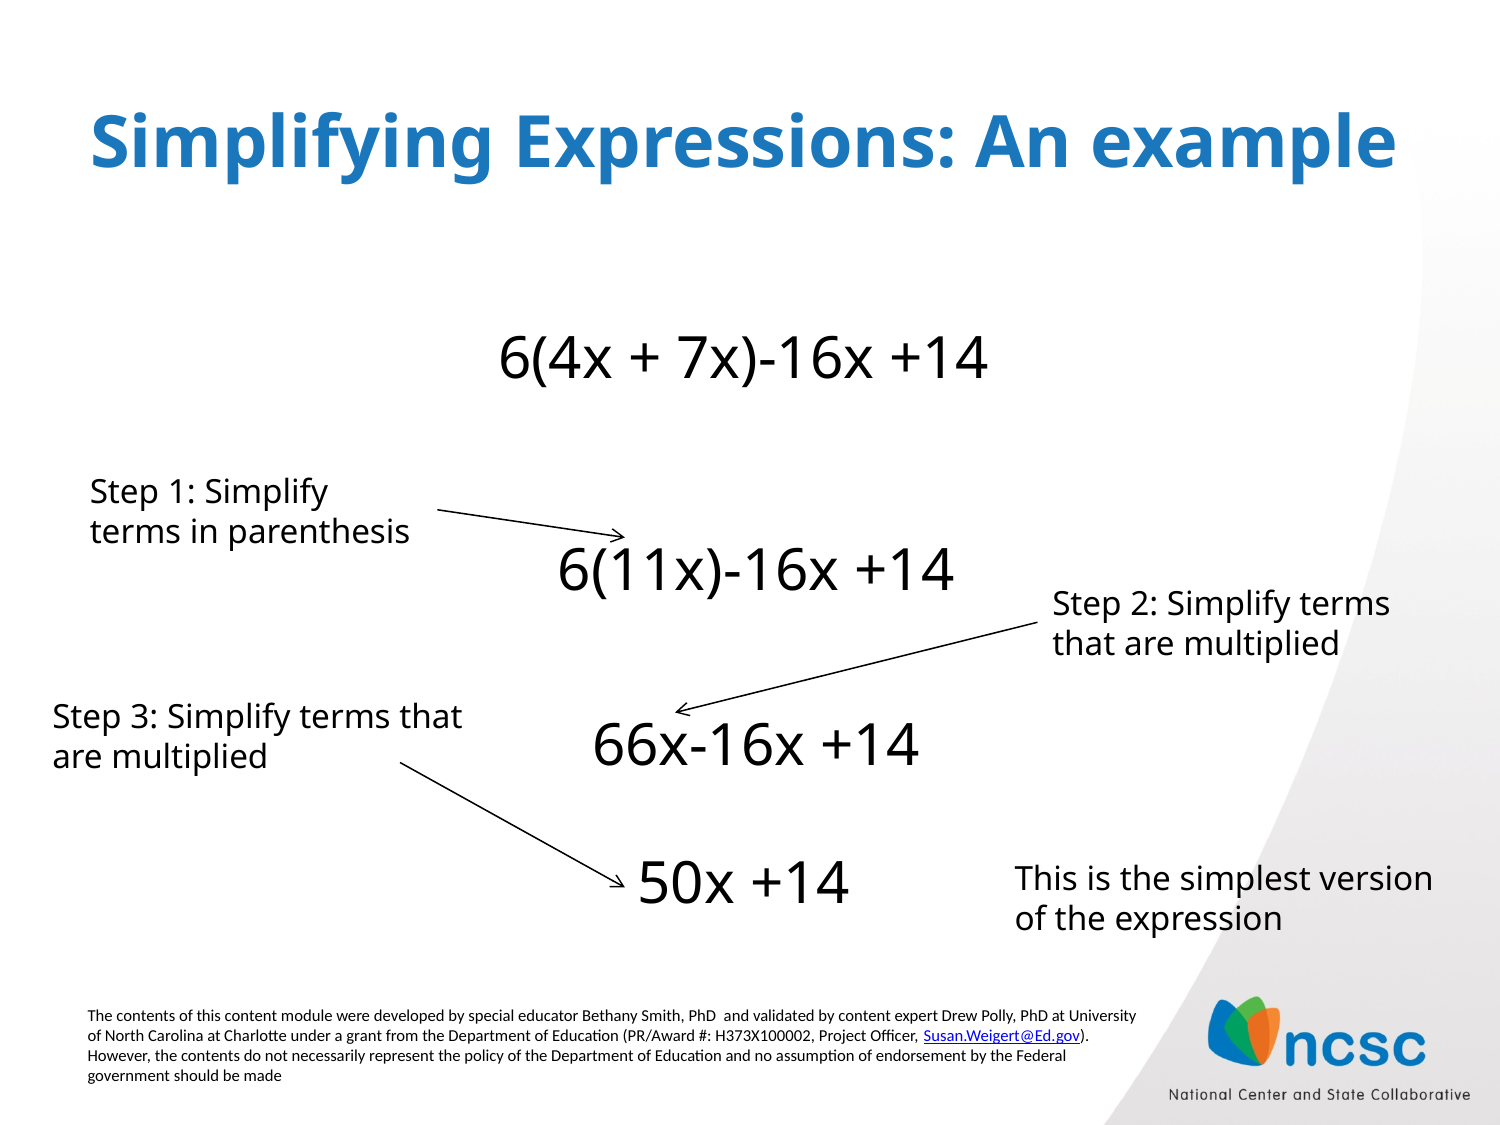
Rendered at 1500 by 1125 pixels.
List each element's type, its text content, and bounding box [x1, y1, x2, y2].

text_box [437, 510, 626, 538]
text_box Step 1: Simplify terms in parenthesis [74, 462, 438, 558]
text_box Step 2: Simplify terms that are multiplied [1037, 574, 1450, 670]
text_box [674, 622, 1038, 713]
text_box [399, 762, 626, 888]
text_box 6(4x + 7x)-16x +14 [350, 312, 1138, 398]
text_box Step 3: Simplify terms that are multiplied [37, 687, 488, 783]
picture [0, 0, 1500, 1125]
text_box 66x-16x +14 [488, 699, 1150, 785]
text_box 50x +14 [350, 837, 1138, 923]
text_box The contents of this content module were developed by special educator Bethany Smith, PhD and validated by content expert Drew Polly, PhD at University of North Carolina at Charlotte under a grant from the Department of Education (PR/Award #: H373X100002, Project Officer, Susan.Weigert@Ed.gov). However, the contents do not necessarily represent the policy of the Department of Education and no assumption of endorsement by the Federal government should be made [87, 1024, 1150, 1085]
title Simplifying Expressions: An example [74, 44, 1426, 233]
text_box This is the simplest version of the expression [999, 849, 1450, 945]
text_box 6(11x)-16x +14 [362, 525, 1150, 610]
